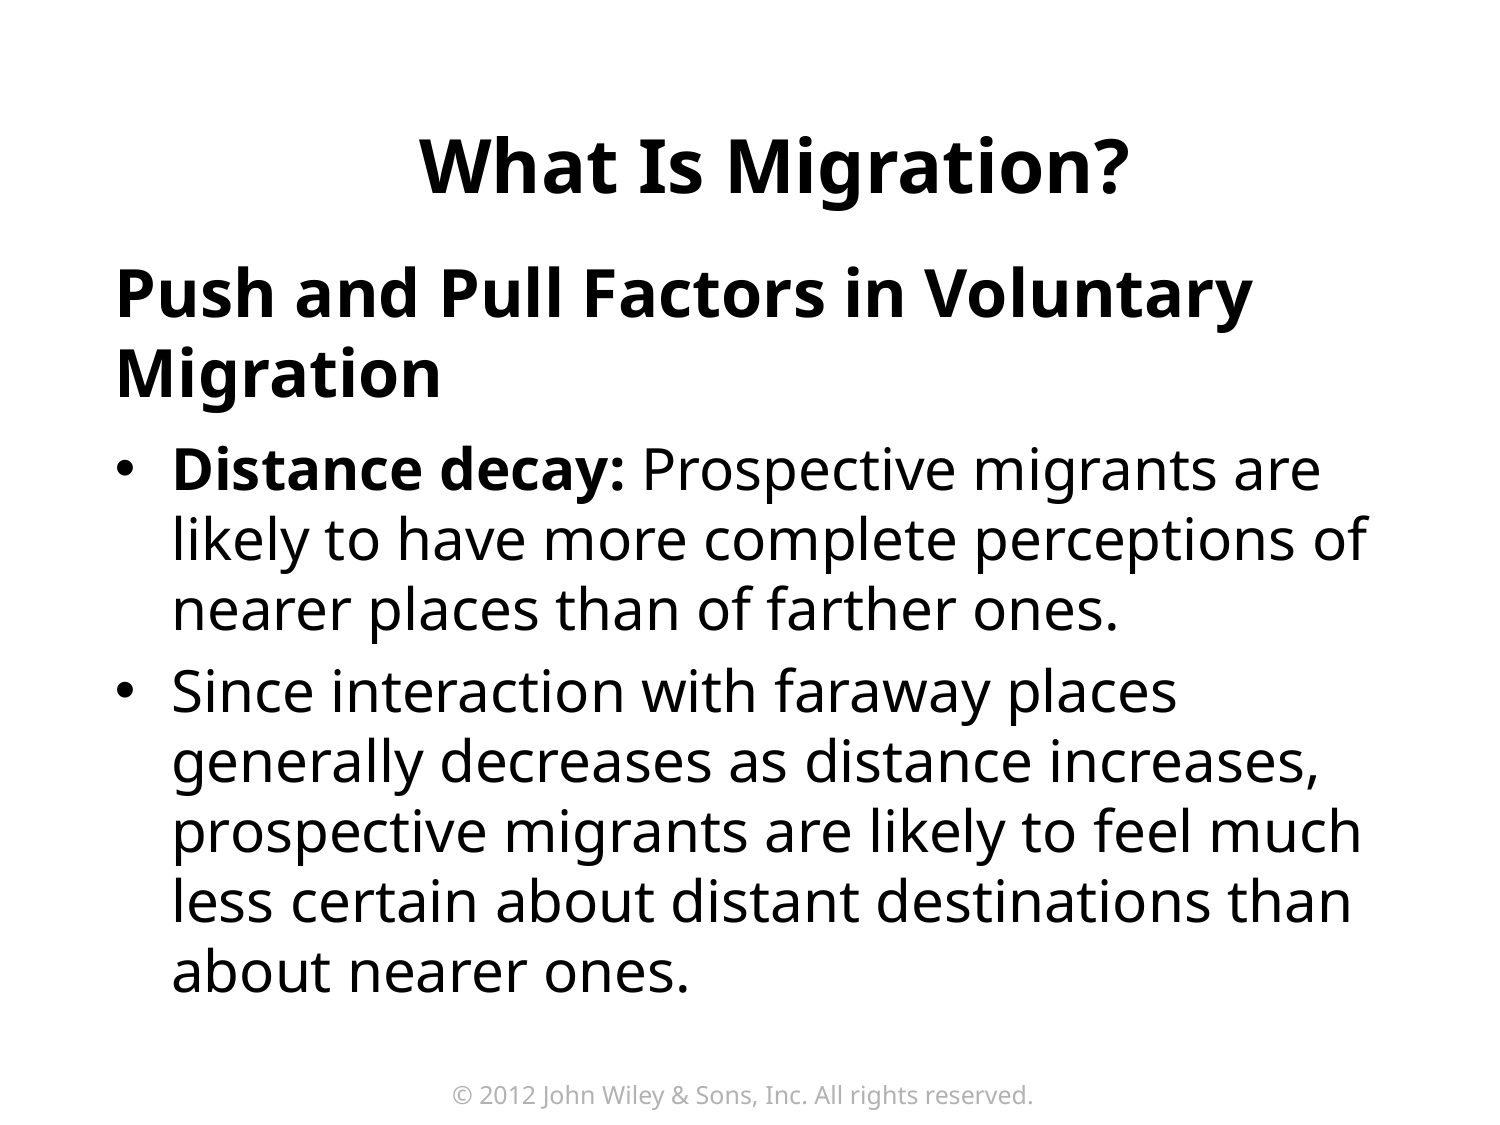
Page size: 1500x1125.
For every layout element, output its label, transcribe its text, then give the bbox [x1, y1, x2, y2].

text_box What Is Migration? [99, 70, 1450, 258]
list Distance decay: Prospective migrants are likely to have more complete perceptions of nearer places than of farther ones. Since interaction with faraway places generally decreases as distance increases, prospective migrants are likely to feel much less certain about distant destinations than about nearer ones. [99, 425, 1451, 1013]
text_box Push and Pull Factors in Voluntary Migration [99, 237, 1500, 425]
footer © 2012 John Wiley & Sons, Inc. All rights reserved. [406, 1065, 1094, 1125]
